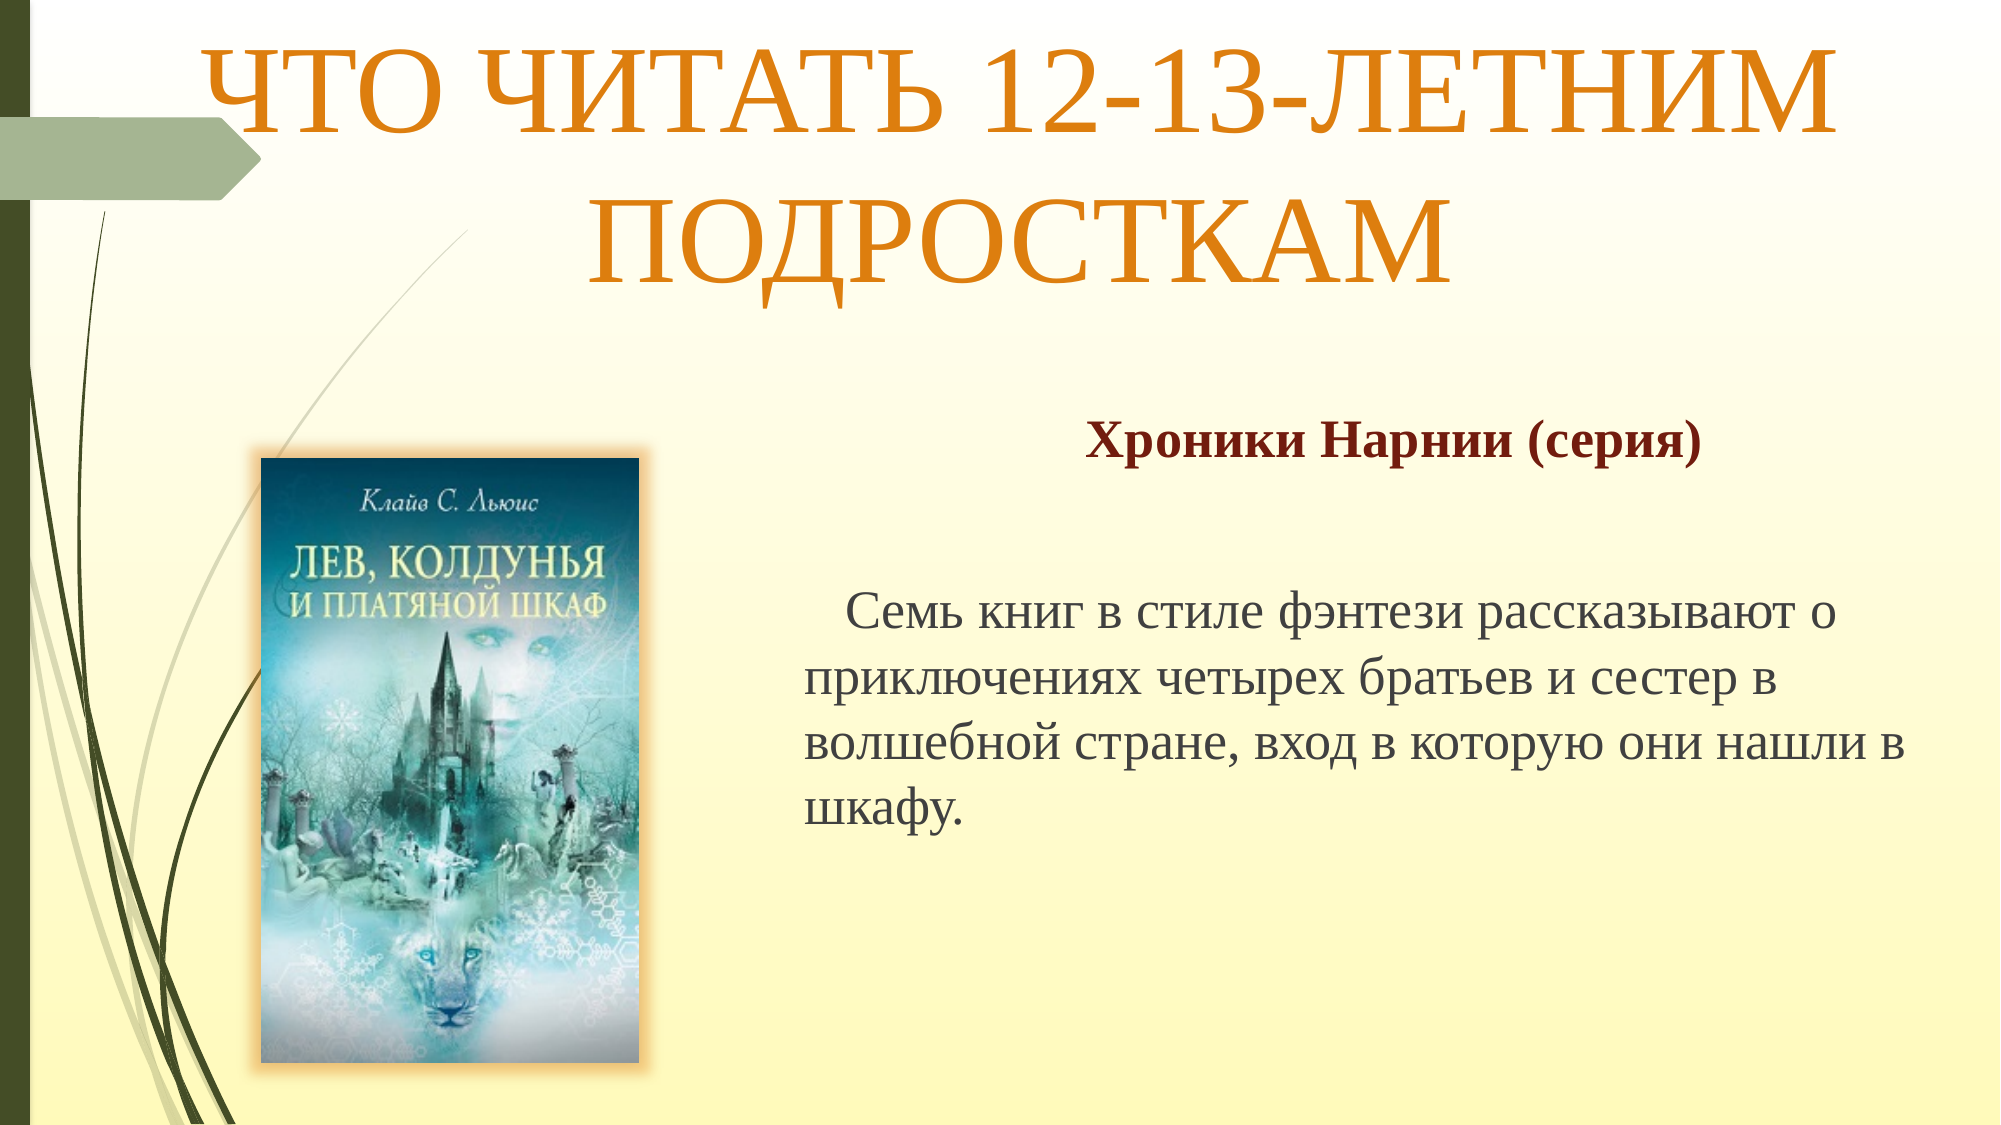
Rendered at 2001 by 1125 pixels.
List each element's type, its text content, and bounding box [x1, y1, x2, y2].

picture [261, 488, 639, 1064]
title ЧТО ЧИТАТЬ 12-13-ЛЕТНИМ ПОДРОСТКАМ [53, 0, 1987, 305]
subtitle Хроники Нарнии (серия) Семь книг в стиле фэнтези рассказывают о приключениях четырех братьев и сестер в волшебной стране, вход в которую они нашли в шкафу. [789, 395, 2000, 1112]
